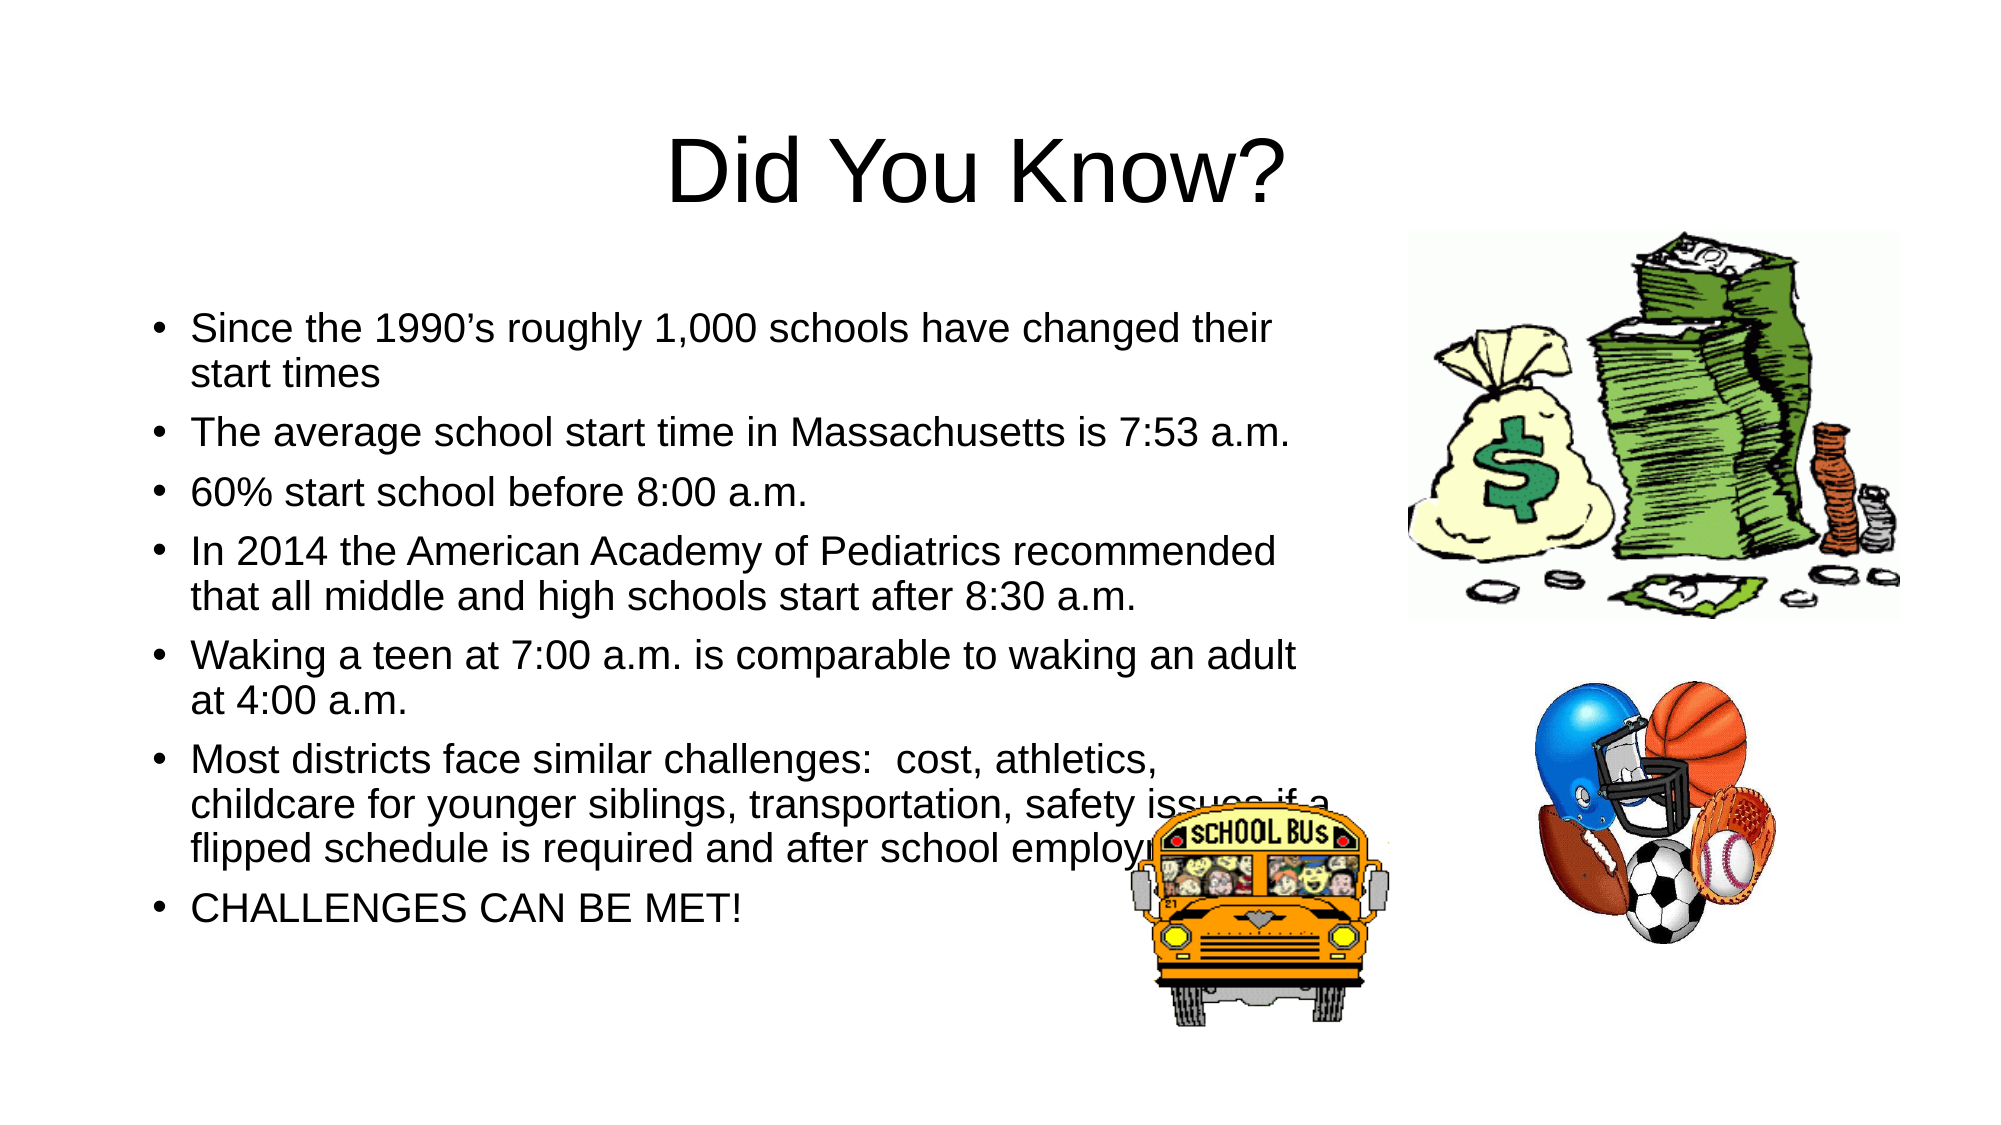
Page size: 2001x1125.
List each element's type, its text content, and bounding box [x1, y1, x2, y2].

list Since the 1990’s roughly 1,000 schools have changed their start times The average school start time in Massachusetts is 7:53 a.m. 60% start school before 8:00 a.m. In 2014 the American Academy of Pediatrics recommended that all middle and high schools start after 8:30 a.m. Waking a teen at 7:00 a.m. is comparable to waking an adult at 4:00 a.m. Most districts face similar challenges: cost, athletics, childcare for younger siblings, transportation, safety issues if a flipped schedule is required and after school employment CHALLENGES CAN BE MET! [137, 299, 1350, 1014]
picture [1124, 786, 1409, 1049]
picture [1408, 230, 1901, 619]
picture [1535, 681, 1776, 944]
title Did You Know? [114, 64, 1840, 282]
